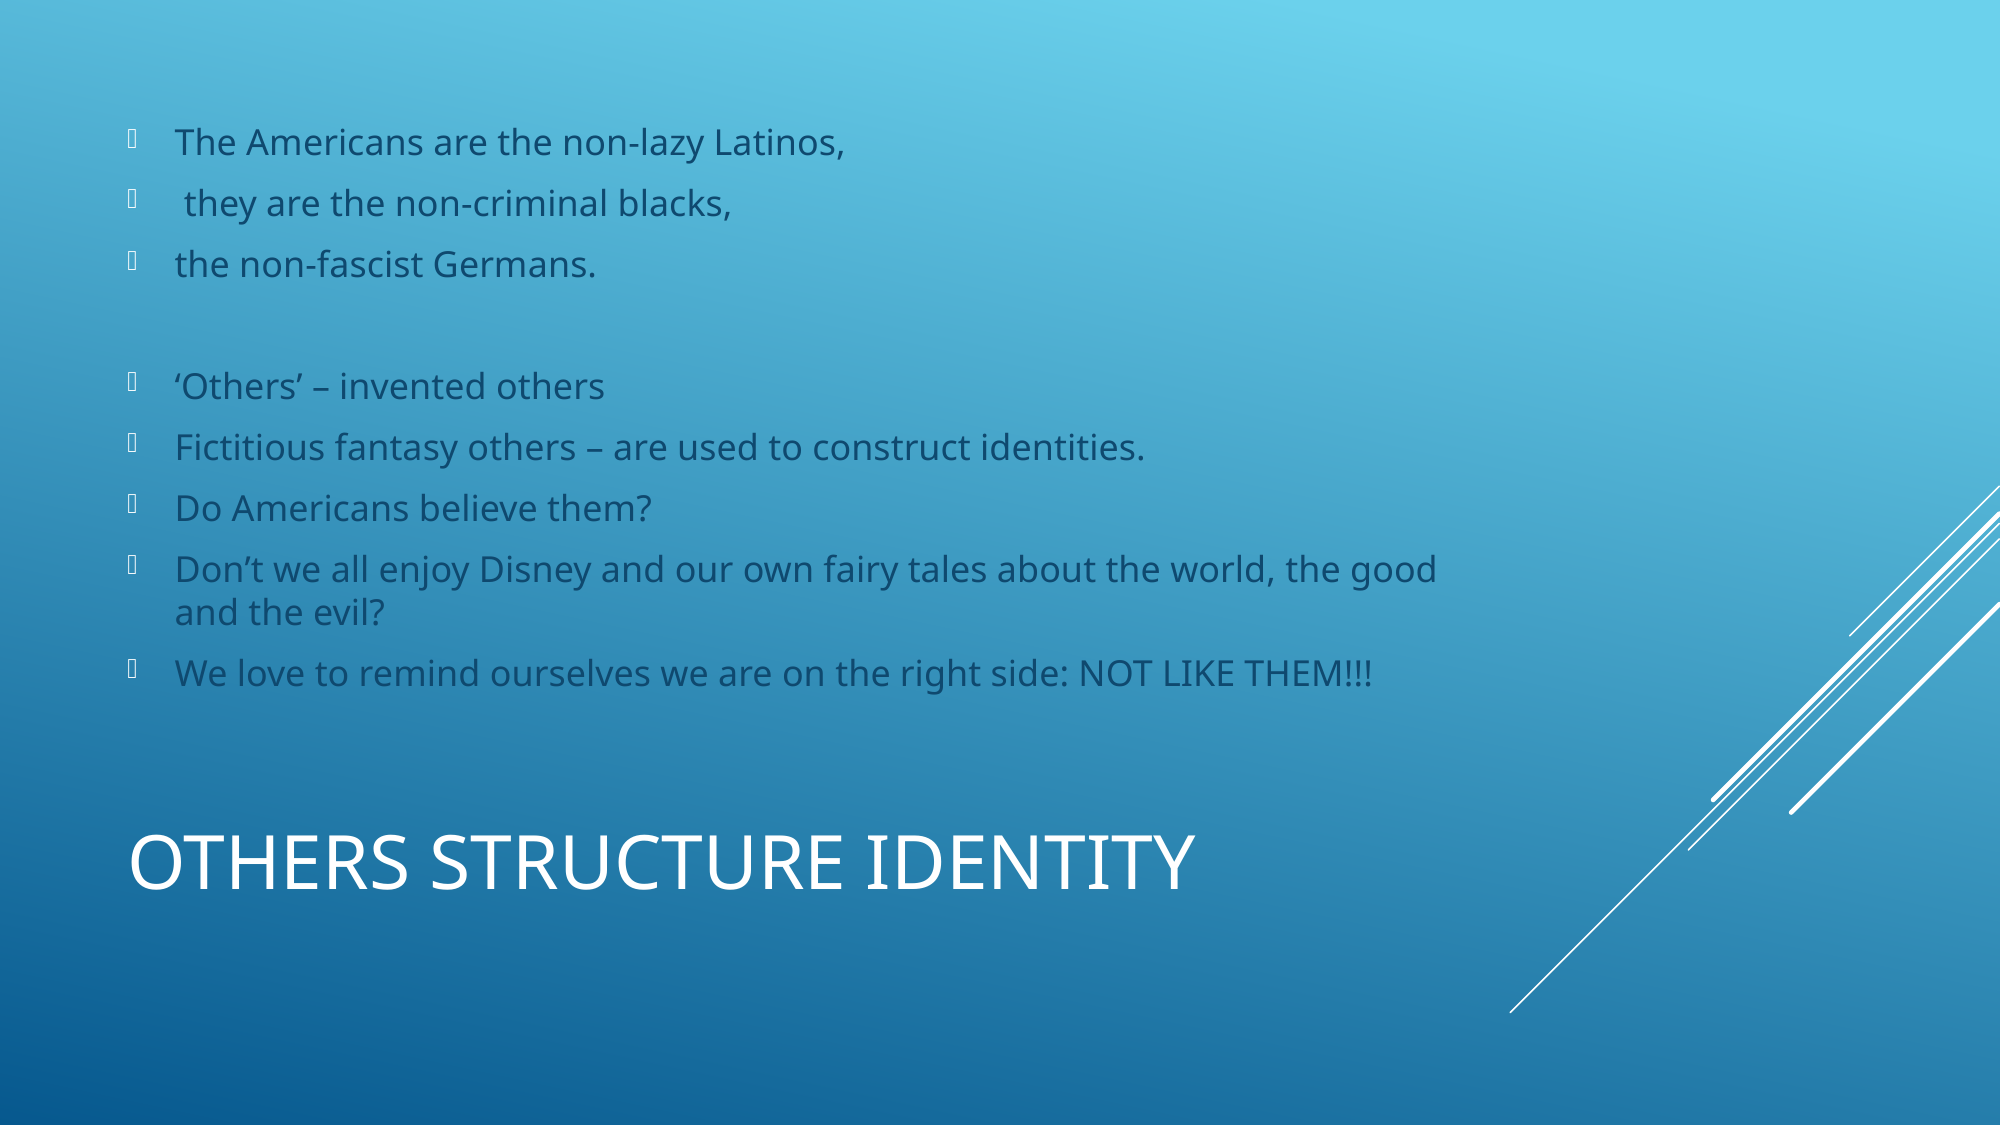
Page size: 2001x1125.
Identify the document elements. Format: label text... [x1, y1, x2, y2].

title Others structure identity [112, 736, 1513, 984]
list The Americans are the non-lazy Latinos, they are the non-criminal blacks, the non-fascist Germans. ‘Others’ – invented others Fictitious fantasy others – are used to construct identities. Do Americans believe them? Don’t we all enjoy Disney and our own fairy tales about the world, the good and the evil? We love to remind ourselves we are on the right side: NOT LIKE THEM!!! [112, 112, 1513, 706]
